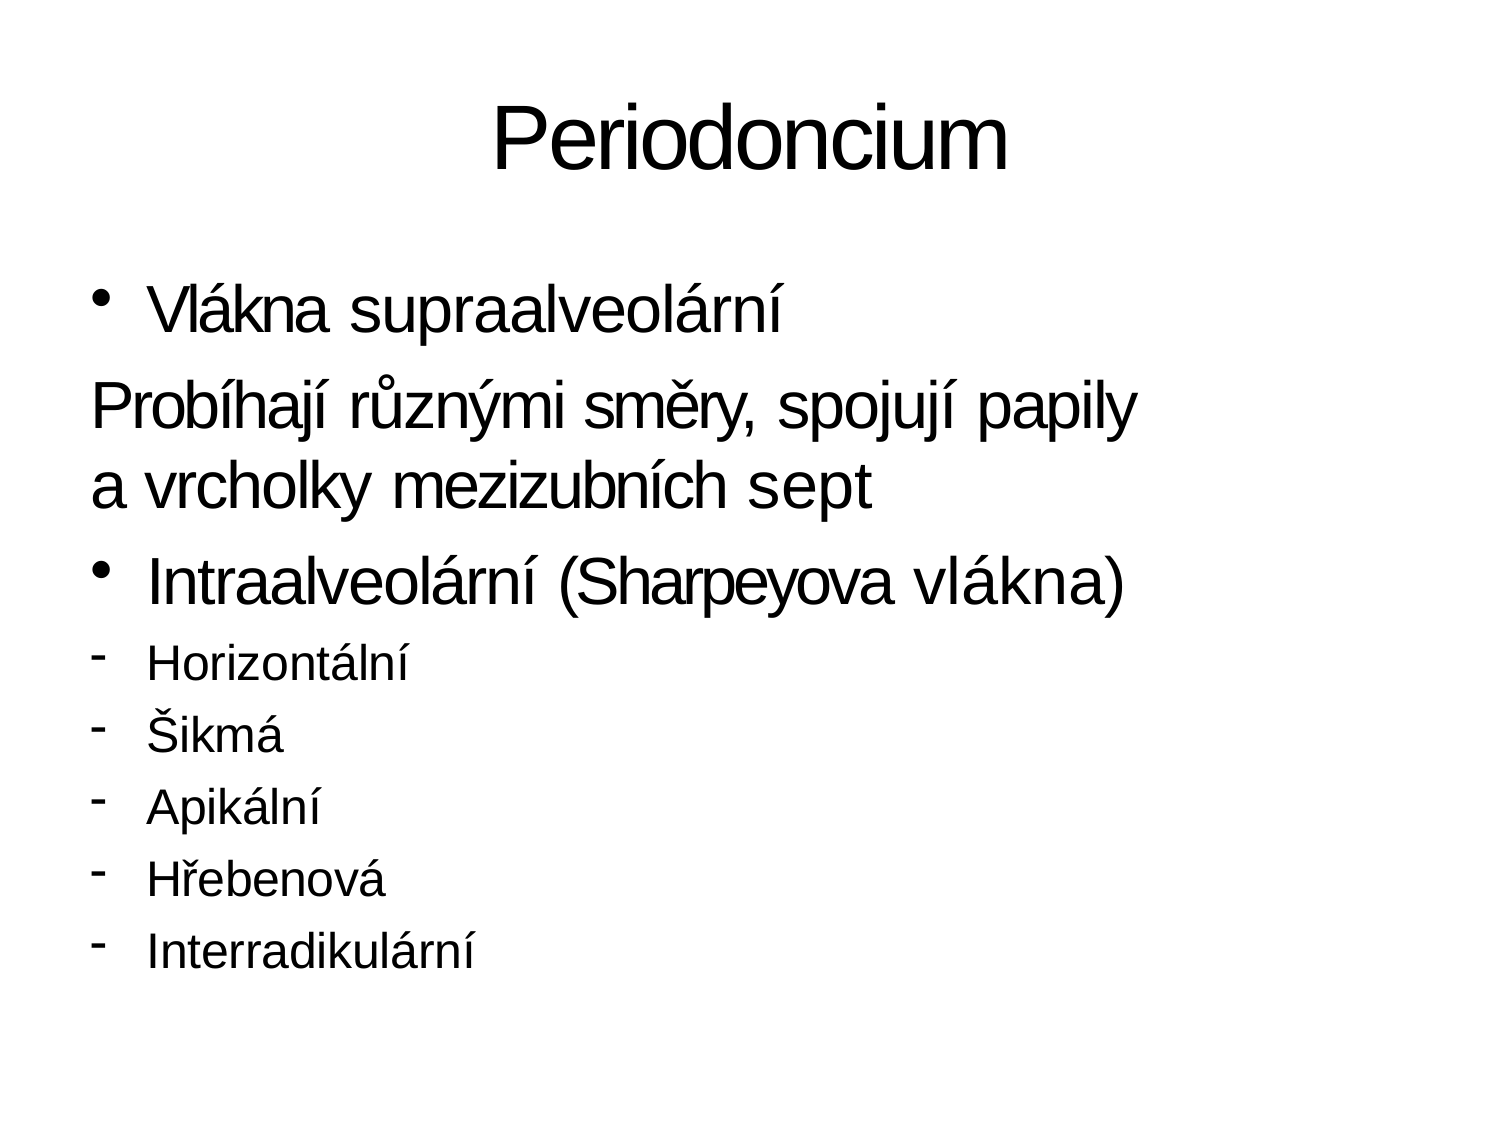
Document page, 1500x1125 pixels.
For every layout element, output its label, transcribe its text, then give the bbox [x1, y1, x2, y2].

text_box Vlákna supraalveolární Probíhají různými směry, spojují papily a vrcholky mezizubních sept Intraalveolární (Sharpeyova vlákna) Horizontální Šikmá Apikální Hřebenová Interradikulární [87, 247, 1178, 979]
title Periodoncium [106, 31, 1394, 266]
